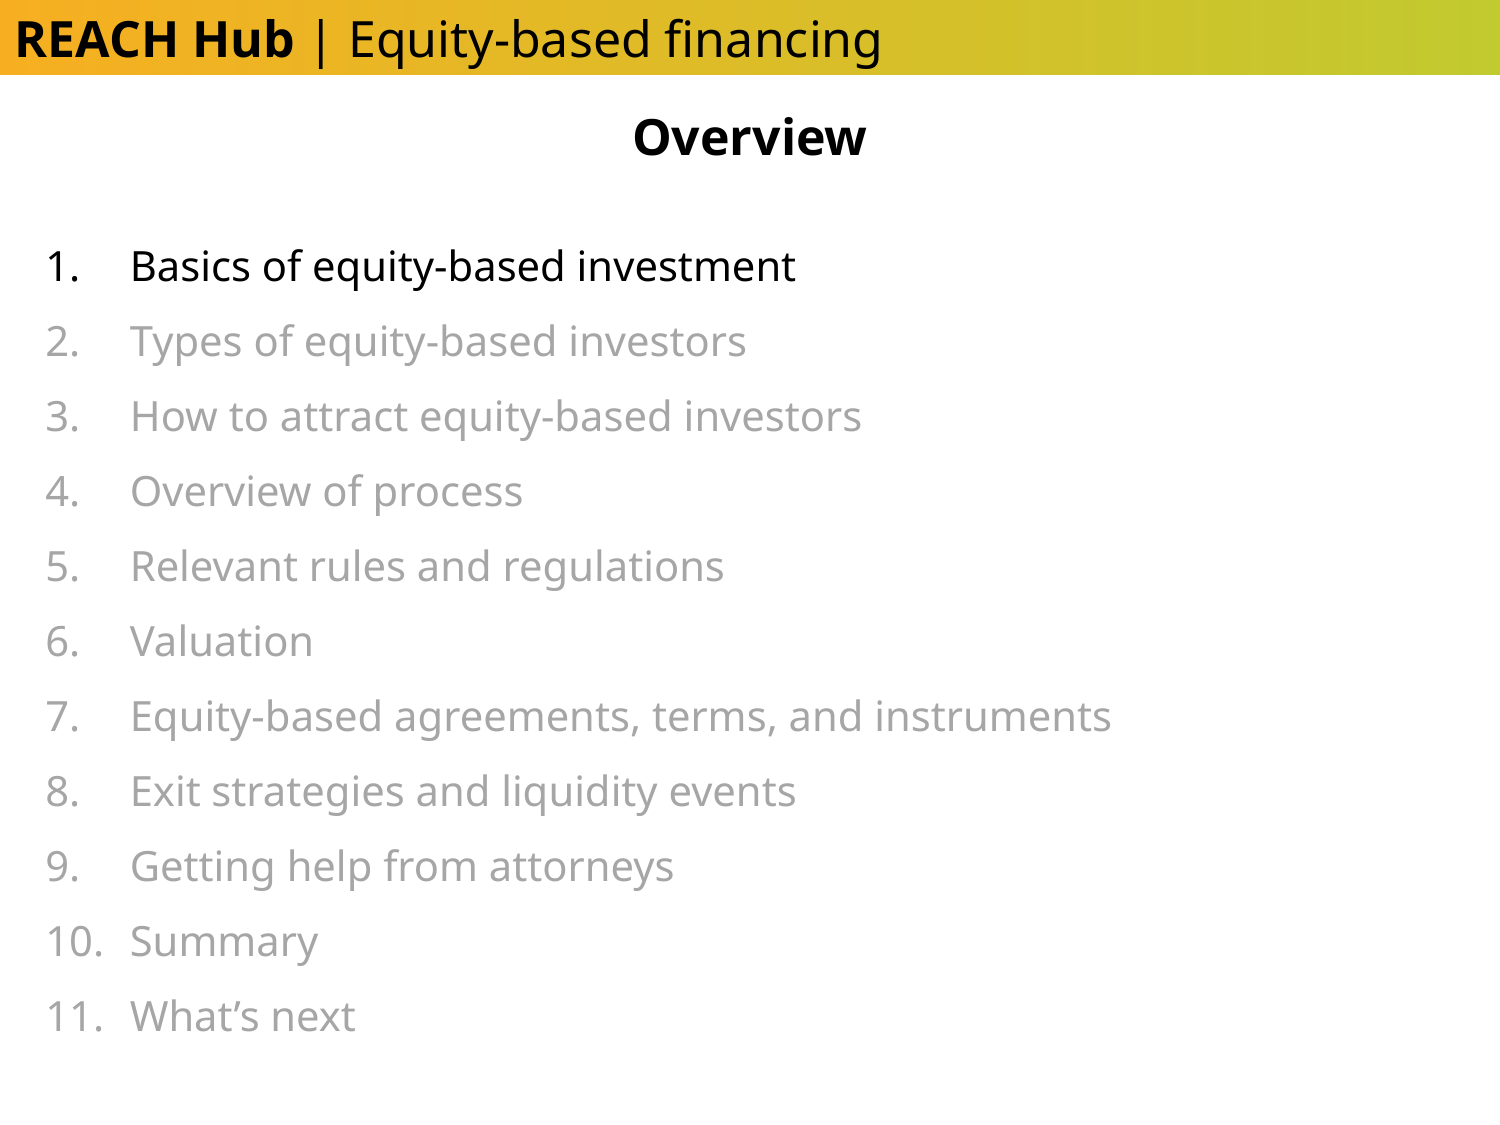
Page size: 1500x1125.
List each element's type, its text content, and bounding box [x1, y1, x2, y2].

text_box REACH Hub | Equity-based financing [0, 0, 1500, 75]
text_box Overview Basics of equity-based investment Types of equity-based investors How to attract equity-based investors Overview of process Relevant rules and regulations Valuation Equity-based agreements, terms, and instruments Exit strategies and liquidity events Getting help from attorneys Summary What’s next [30, 97, 1470, 1048]
